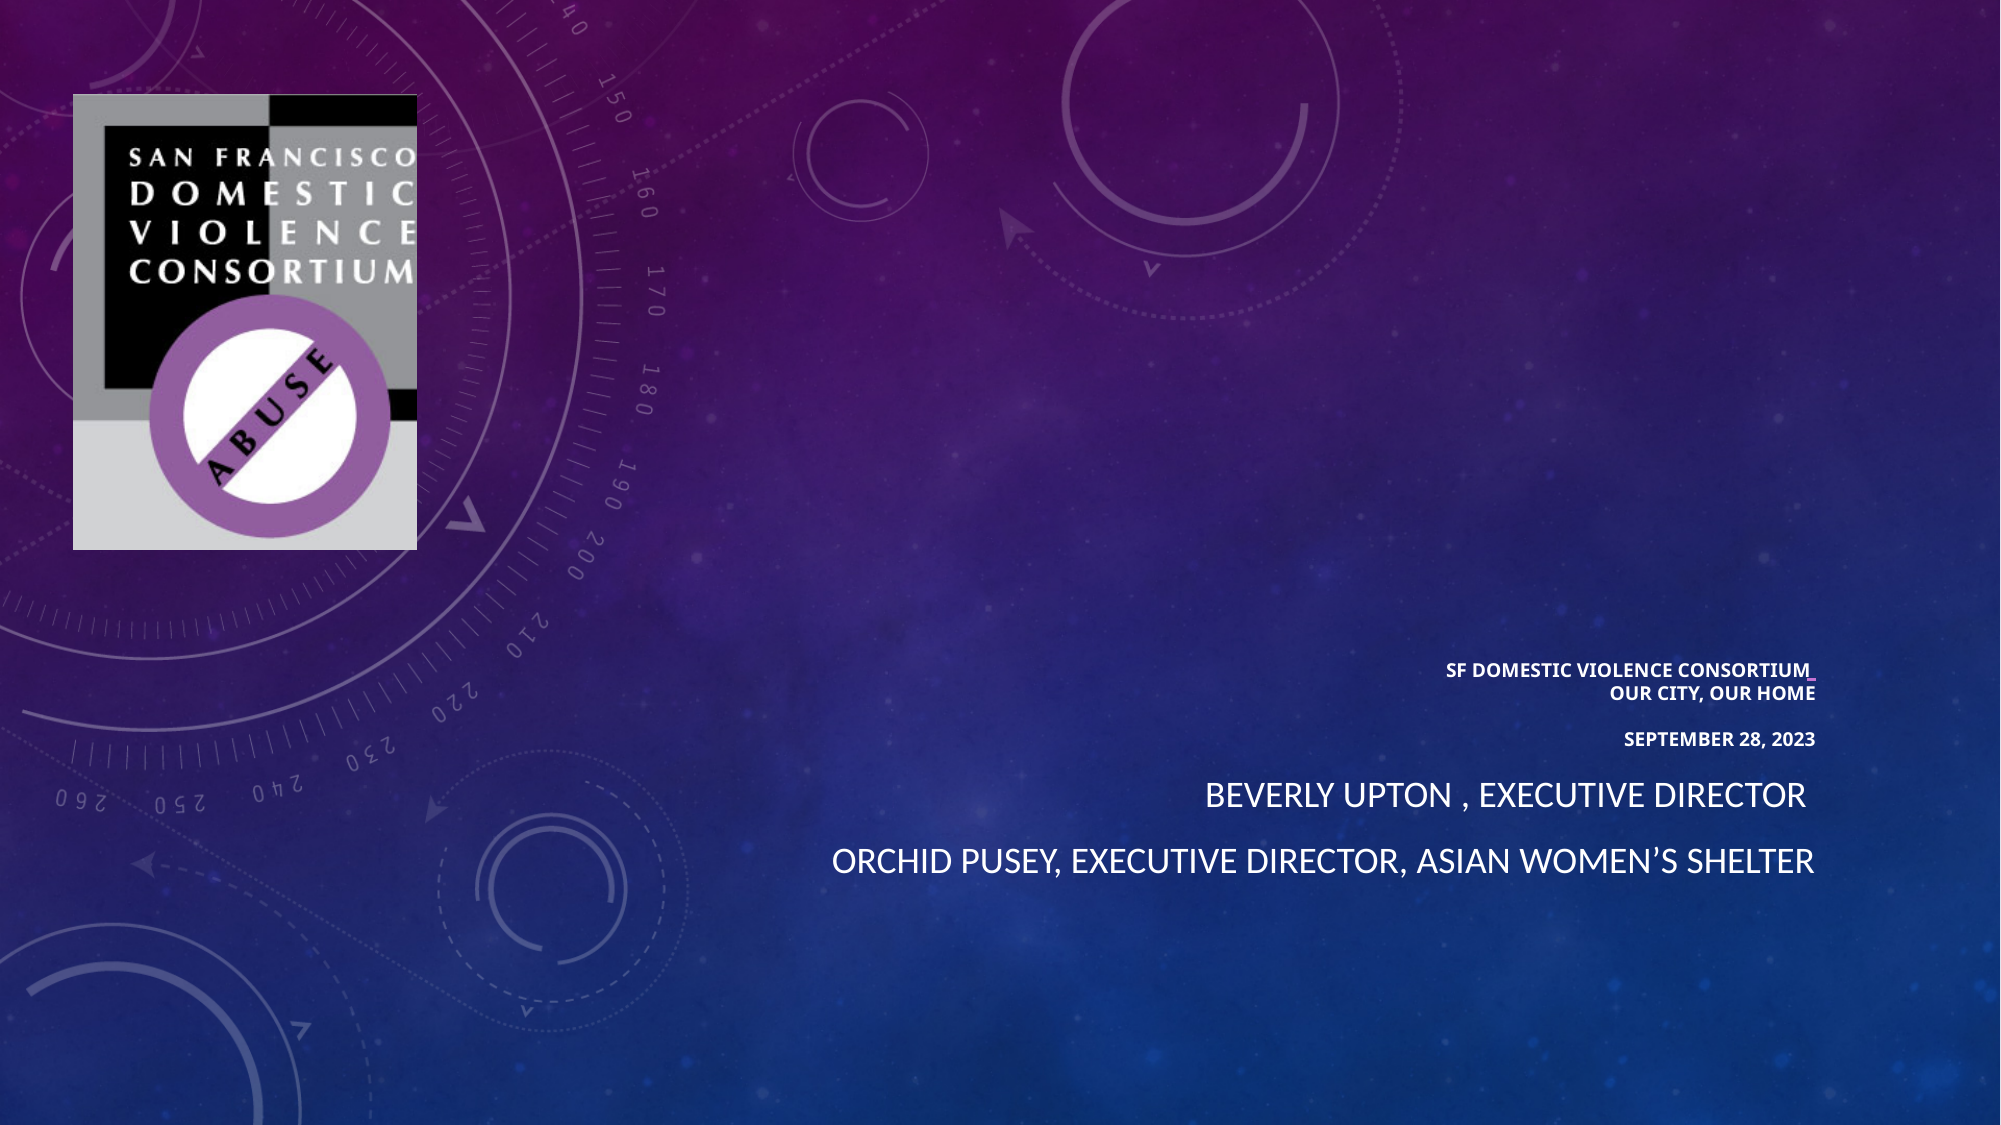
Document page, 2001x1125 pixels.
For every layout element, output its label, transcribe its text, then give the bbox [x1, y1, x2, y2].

title SF Domestic Violence Consortium Our City, Our Home September 28, 2023 [650, 321, 1831, 630]
subtitle Beverly Upton , Executive Director Orchid Pusey, Executive Director, Asian Women’s Shelter [650, 630, 1831, 950]
picture [0, 0, 2001, 1125]
